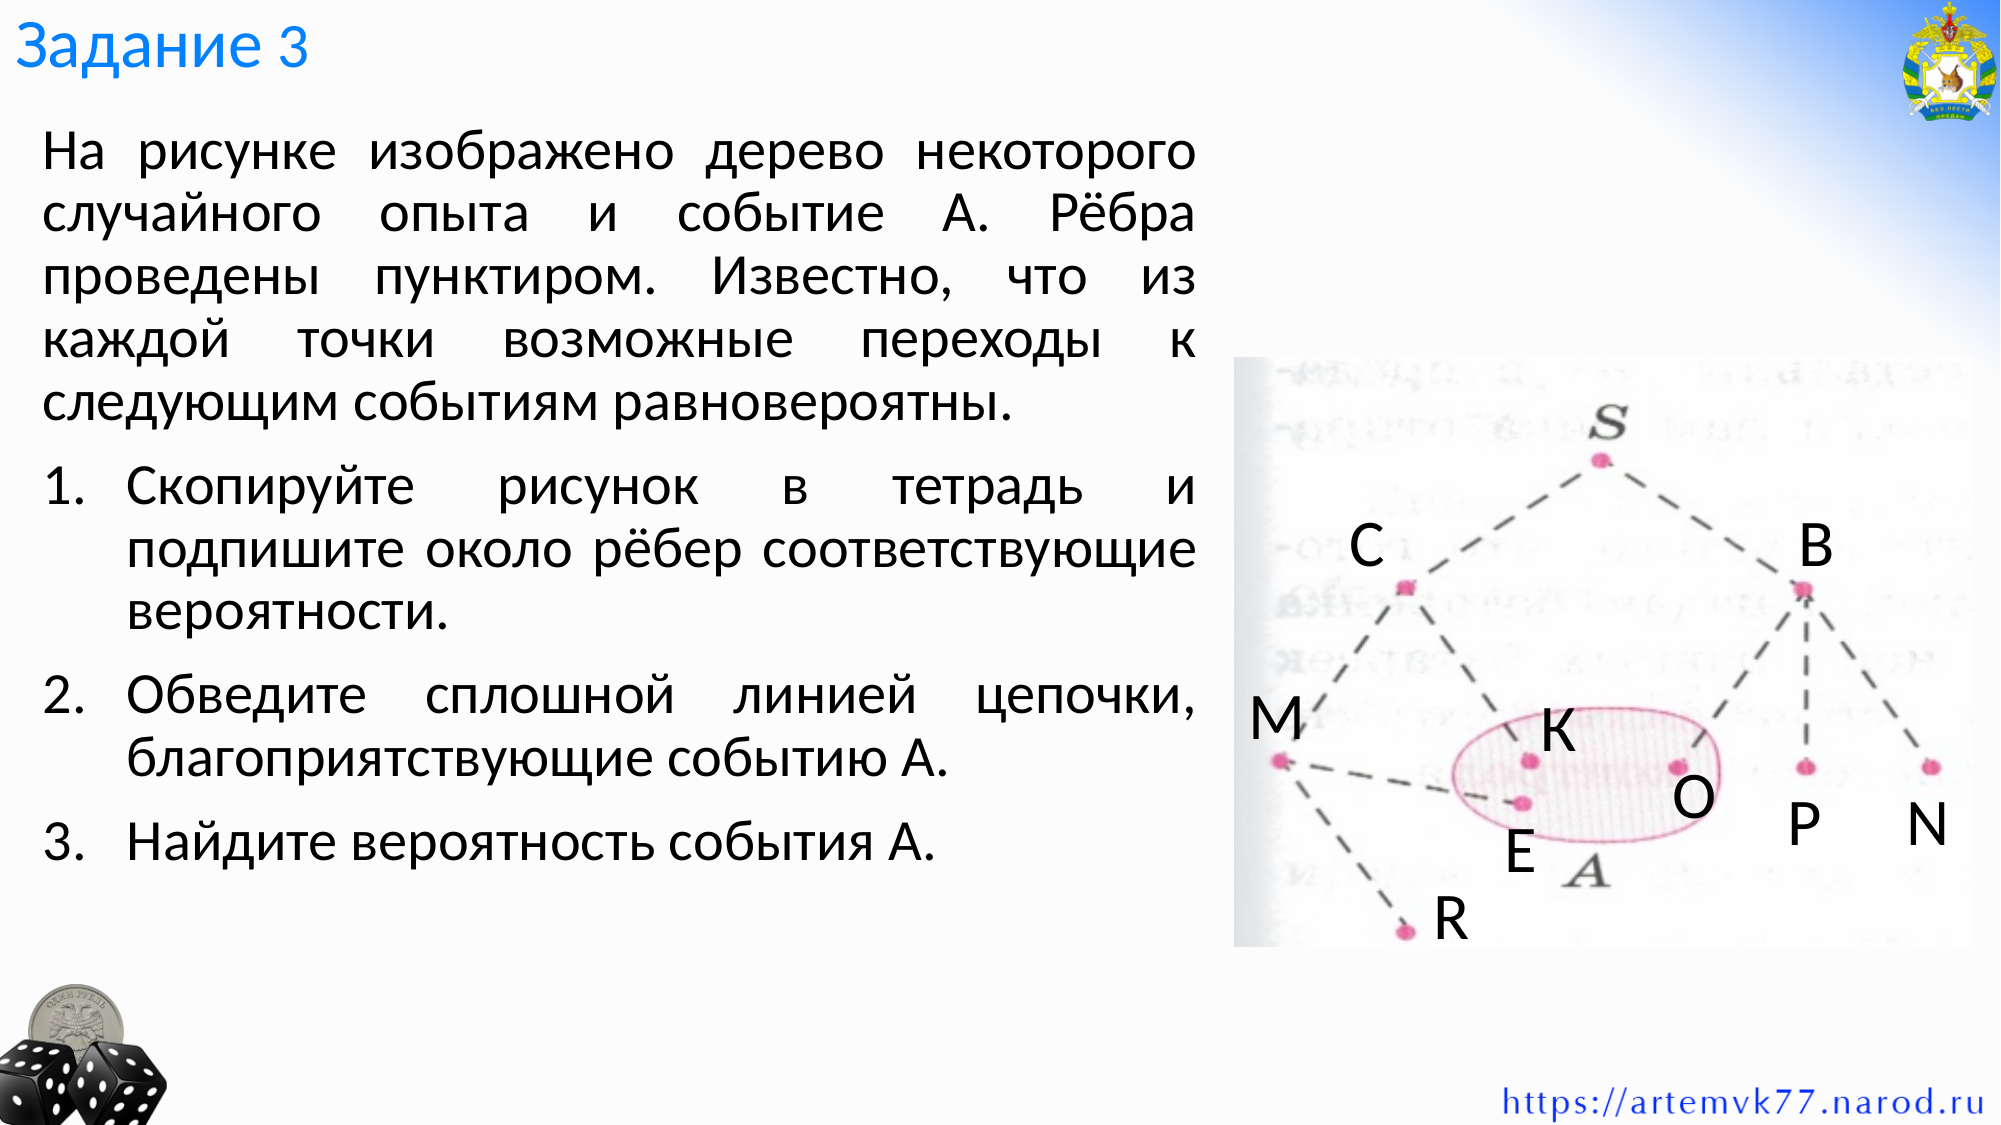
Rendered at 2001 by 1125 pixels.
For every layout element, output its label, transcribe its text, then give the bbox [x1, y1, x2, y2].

title Задание 3 [0, 0, 574, 91]
list На рисунке изображено дерево некоторого слу­чайного опыта и событие А. Рёбра проведены пунк­тиром. Известно, что из каждой точки возможные переходы к следующим событиям равновероятны. Скопируйте рисунок в тетрадь и подпишите око­ло рёбер соответствующие вероятности. Обведите сплошной линией цепочки, благоприятствующие событию А. Найдите вероятность события А. [27, 111, 1213, 947]
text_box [1234, 357, 1973, 947]
picture [0, 0, 2001, 1125]
